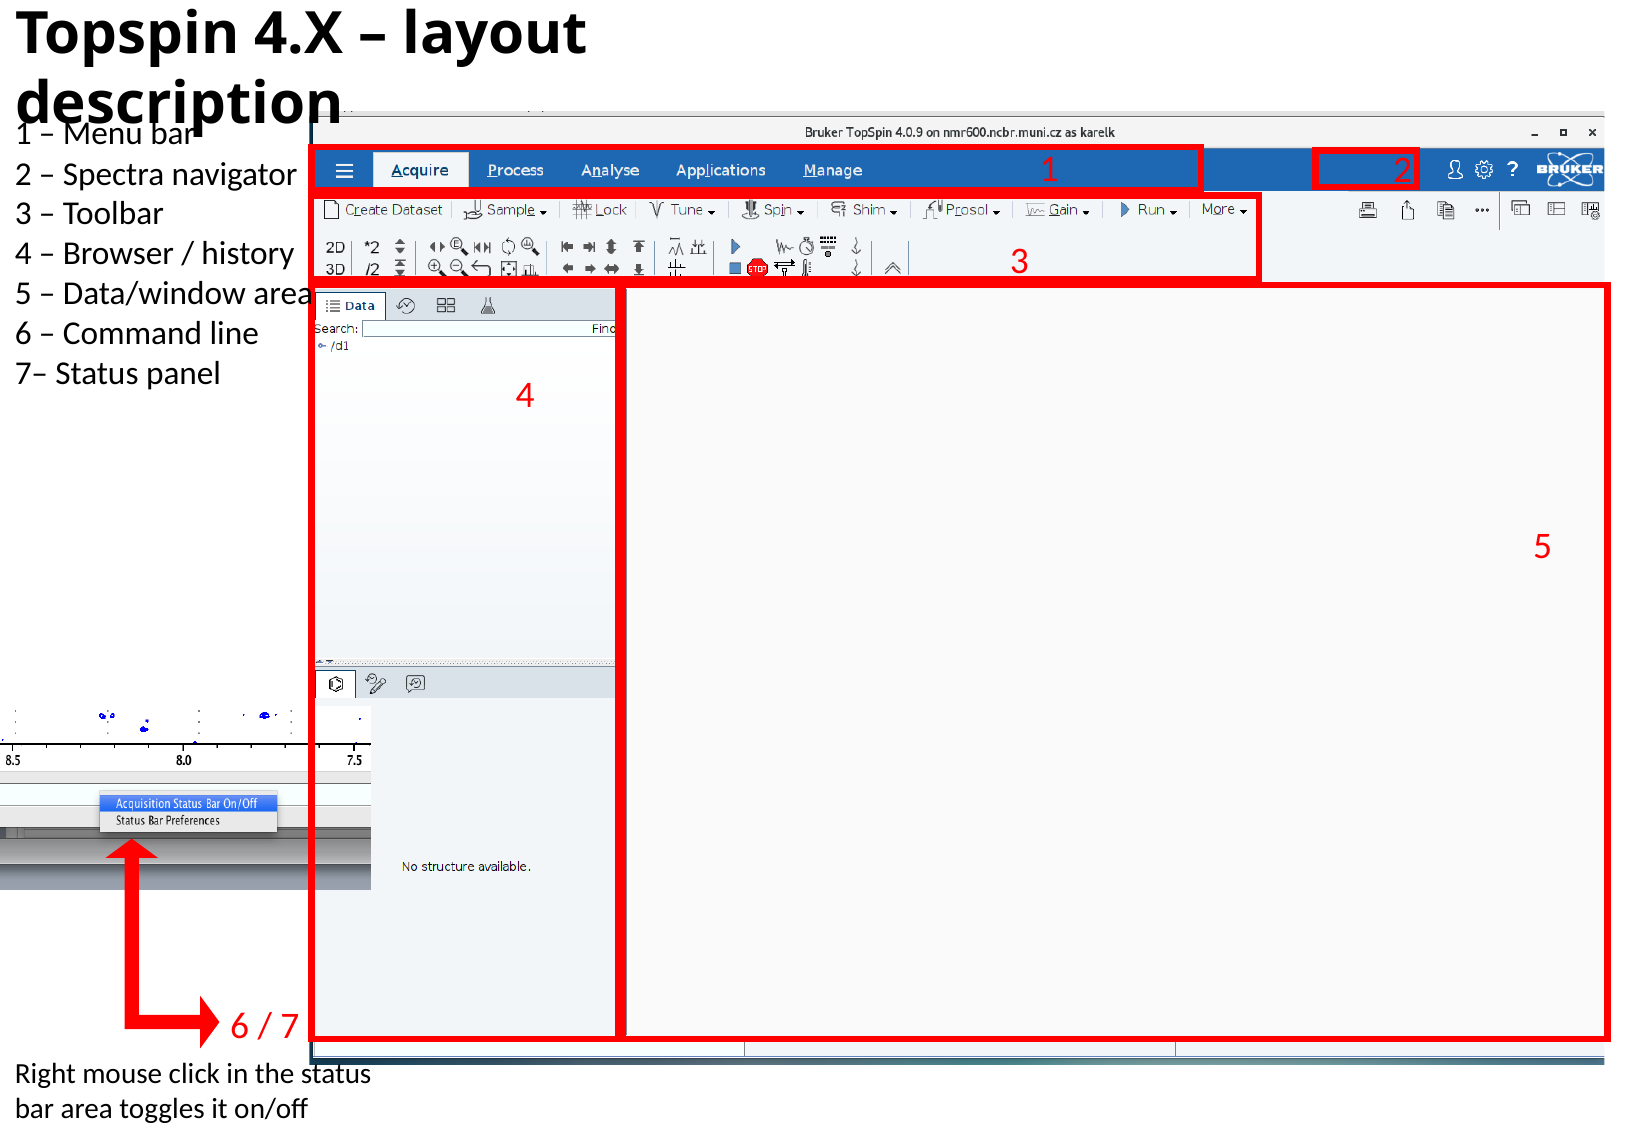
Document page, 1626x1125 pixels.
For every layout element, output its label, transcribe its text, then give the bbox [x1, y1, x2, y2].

picture [0, 111, 1605, 1065]
text_box [1605, 284, 1609, 1040]
text_box 1 – Menu bar 2 – Spectra navigator 3 – Toolbar 4 – Browser / history 5 – Data/window area 6 – Command line 7– Status panel [0, 143, 309, 399]
text_box Right mouse click in the status bar area toggles it on/off [0, 1046, 400, 1125]
text_box [124, 890, 220, 1046]
text_box 6 / 7 [215, 994, 309, 1046]
text_box Topspin 4.X – layout description [0, 0, 938, 143]
